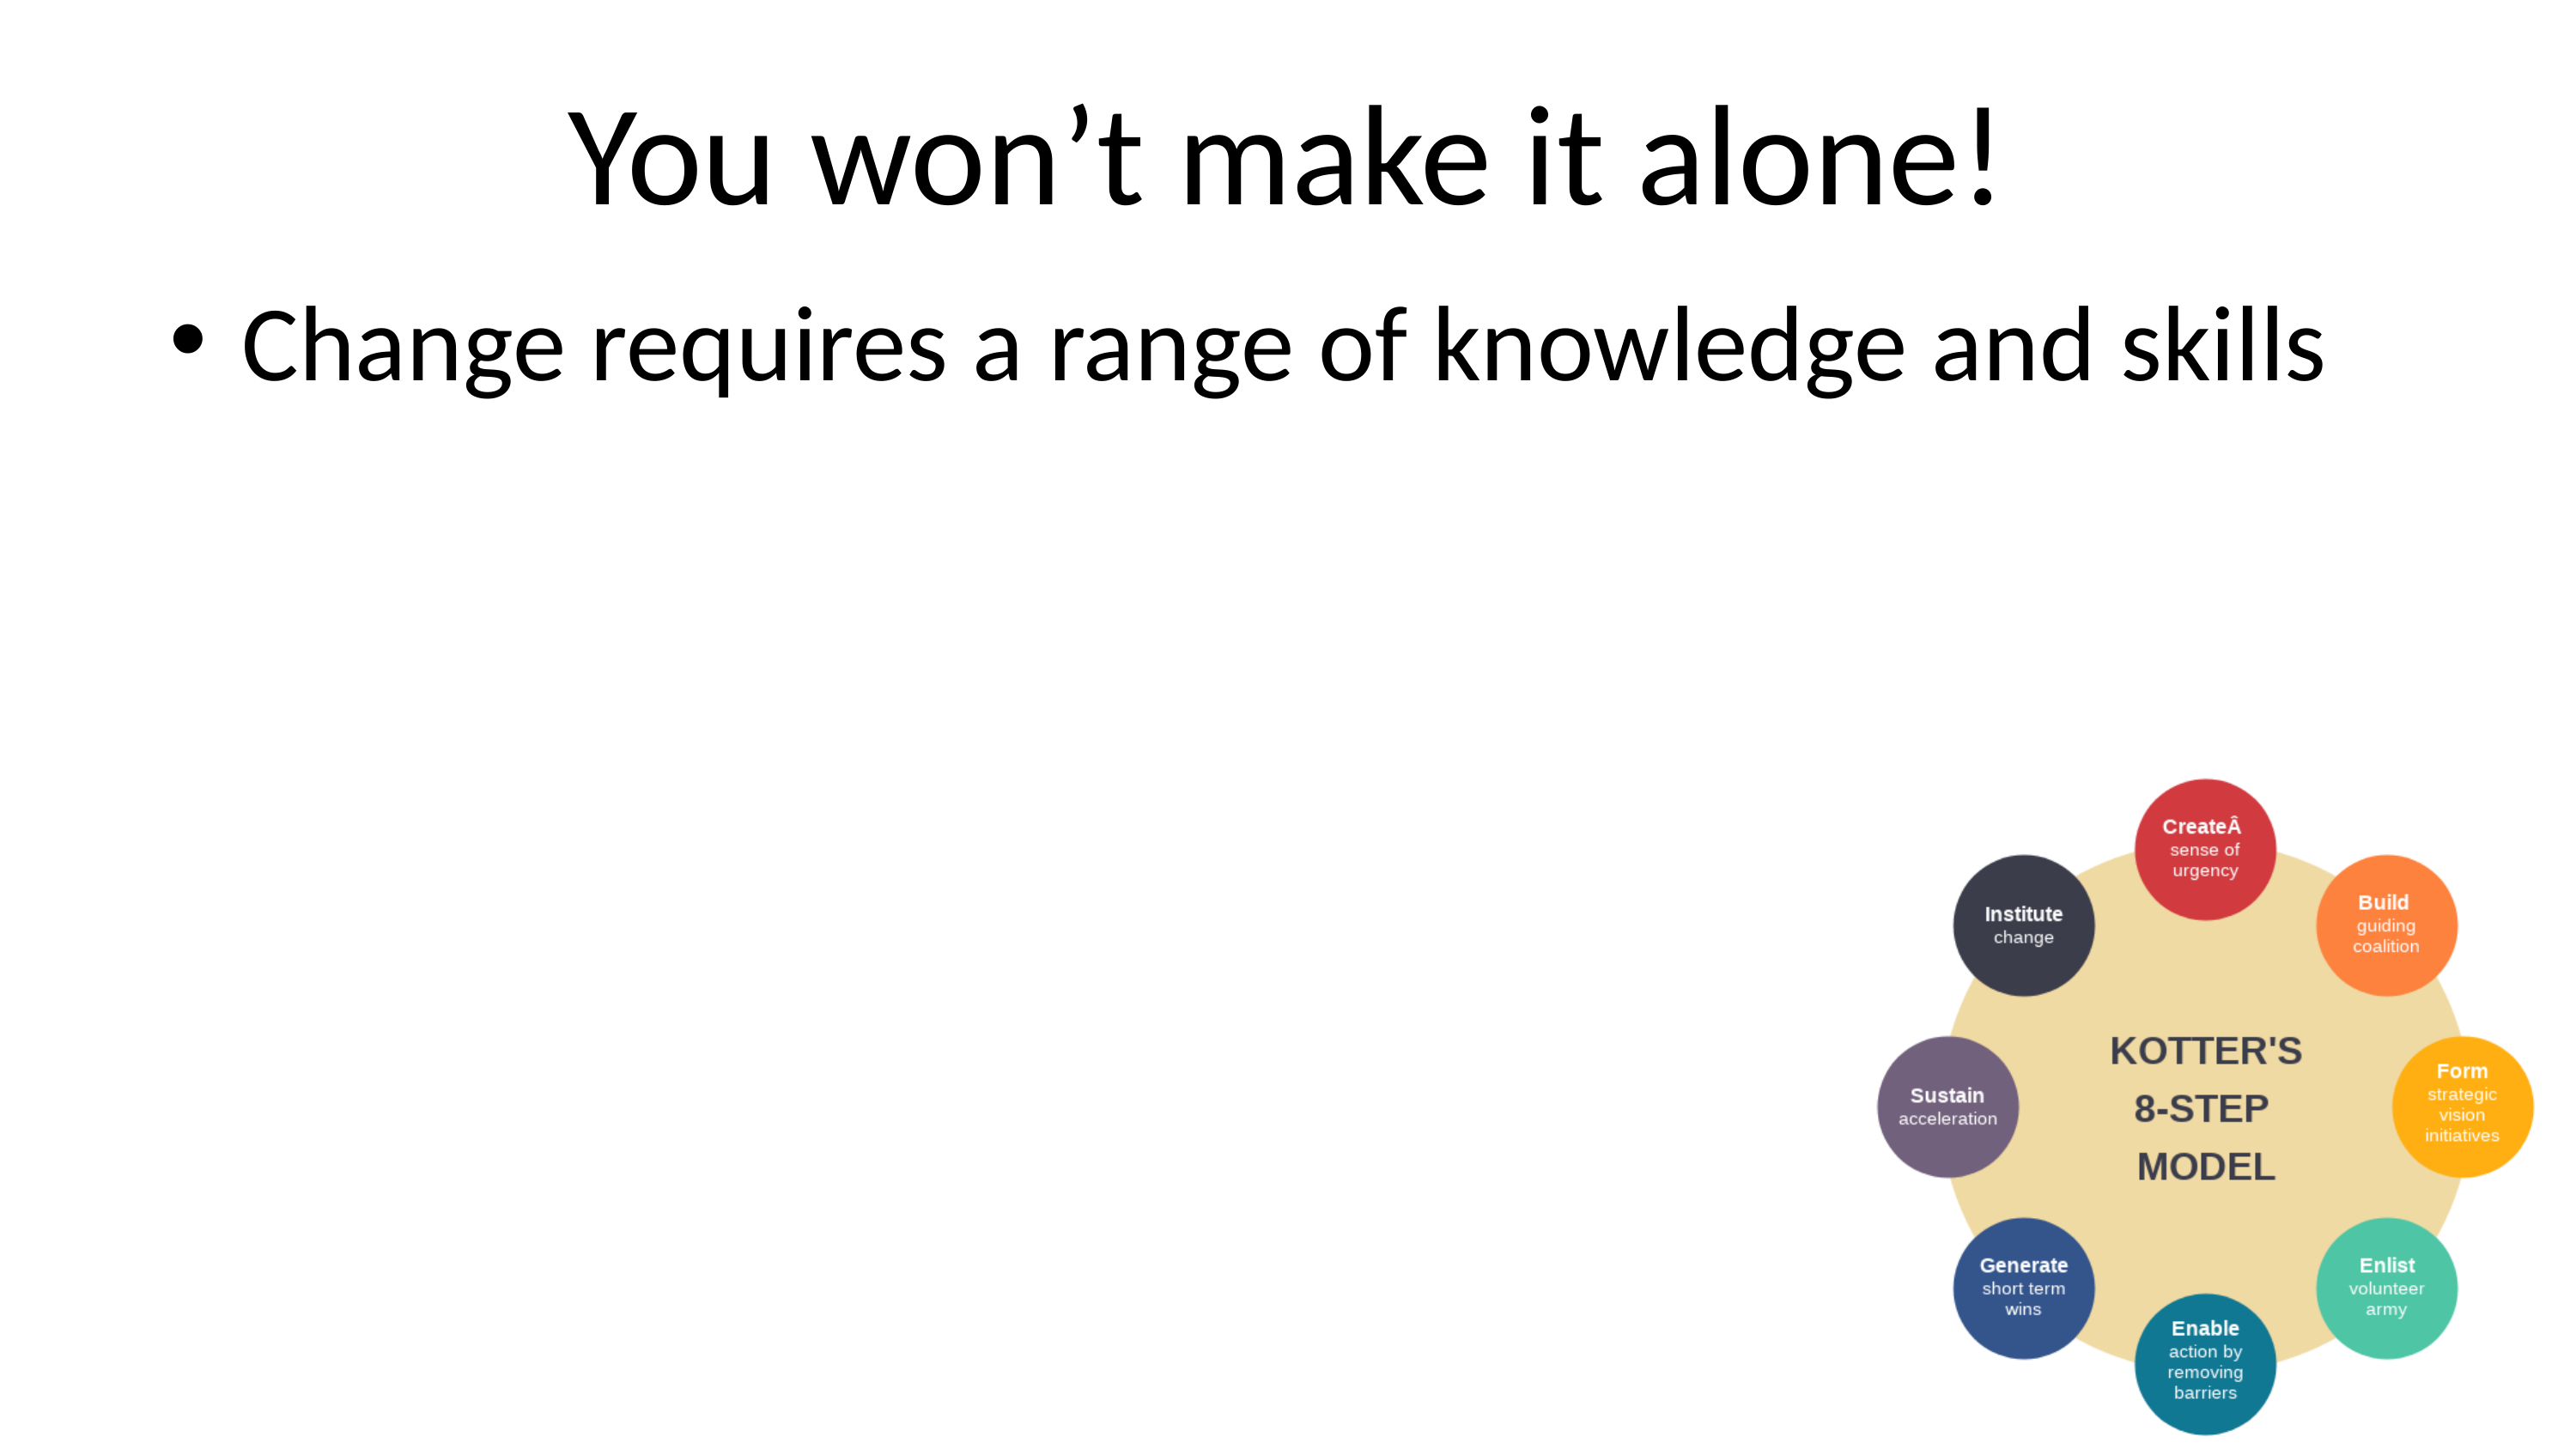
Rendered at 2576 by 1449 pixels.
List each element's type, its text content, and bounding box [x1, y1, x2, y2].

picture [1866, 768, 2537, 1449]
list Change requires a range of knowledge and skills [156, 266, 2420, 1072]
title You won’t make it alone! [129, 26, 2447, 269]
